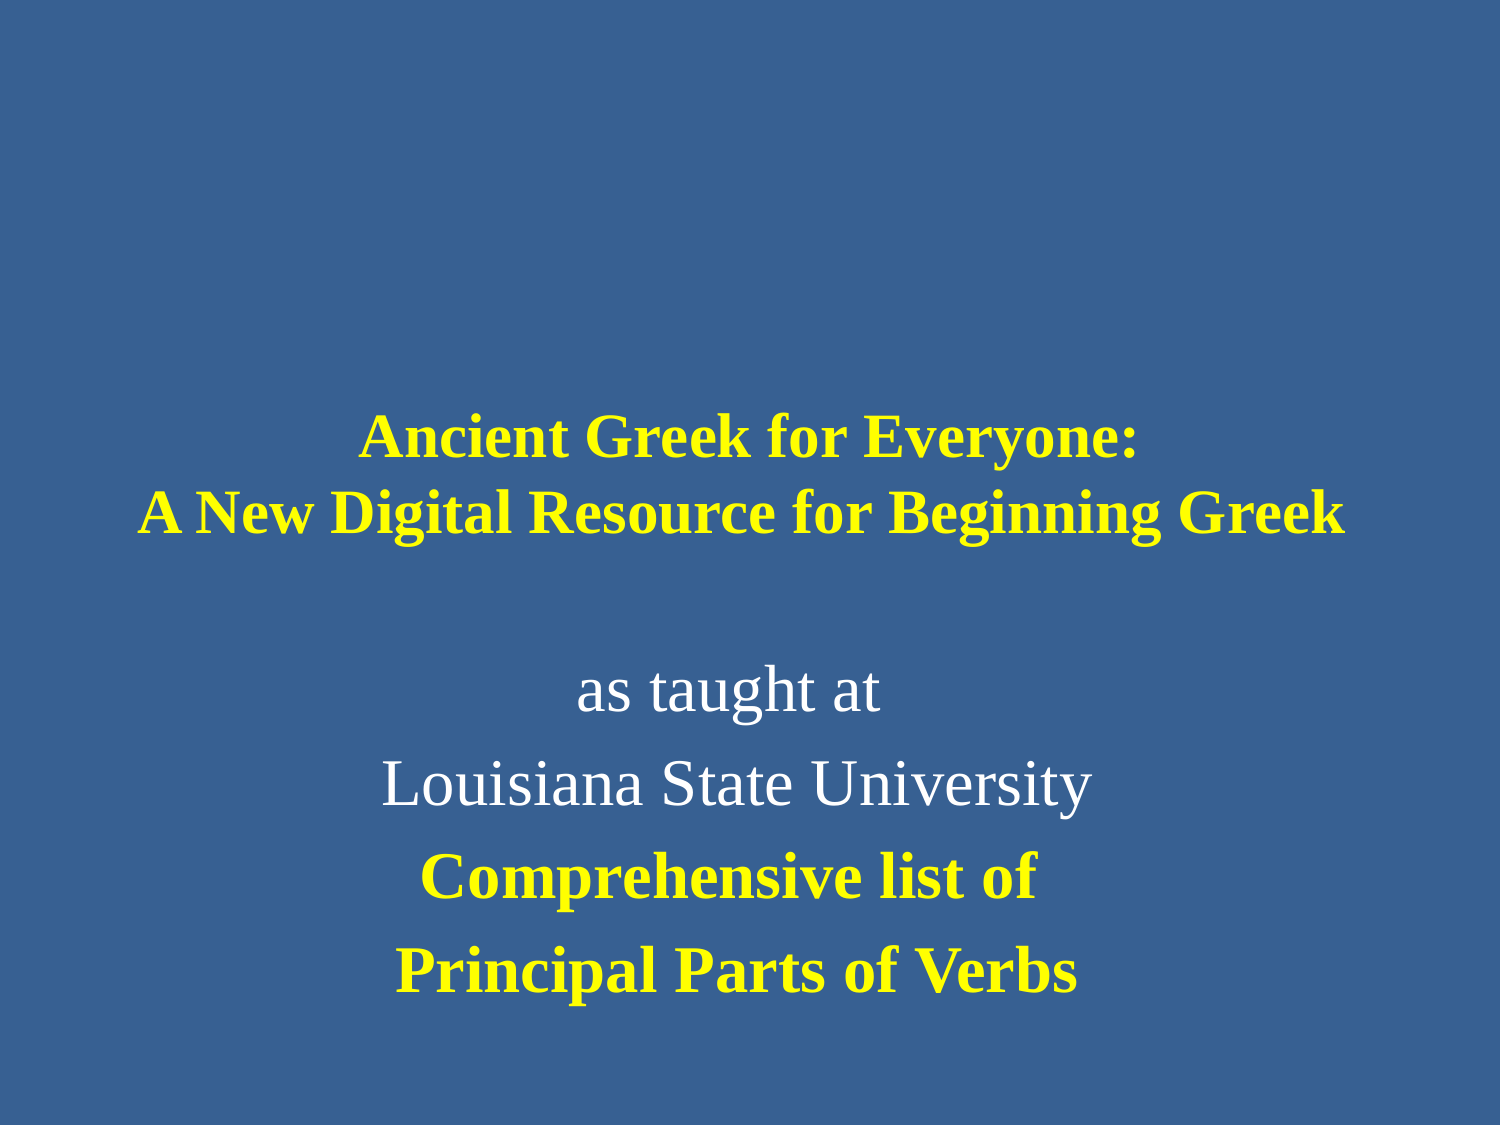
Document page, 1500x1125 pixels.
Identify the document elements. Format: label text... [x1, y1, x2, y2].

title Ancient Greek for Everyone: A New Digital Resource for Beginning Greek [112, 349, 1388, 591]
subtitle as taught at Louisiana State University Comprehensive list of Principal Parts of Verbs [99, 637, 1375, 1063]
